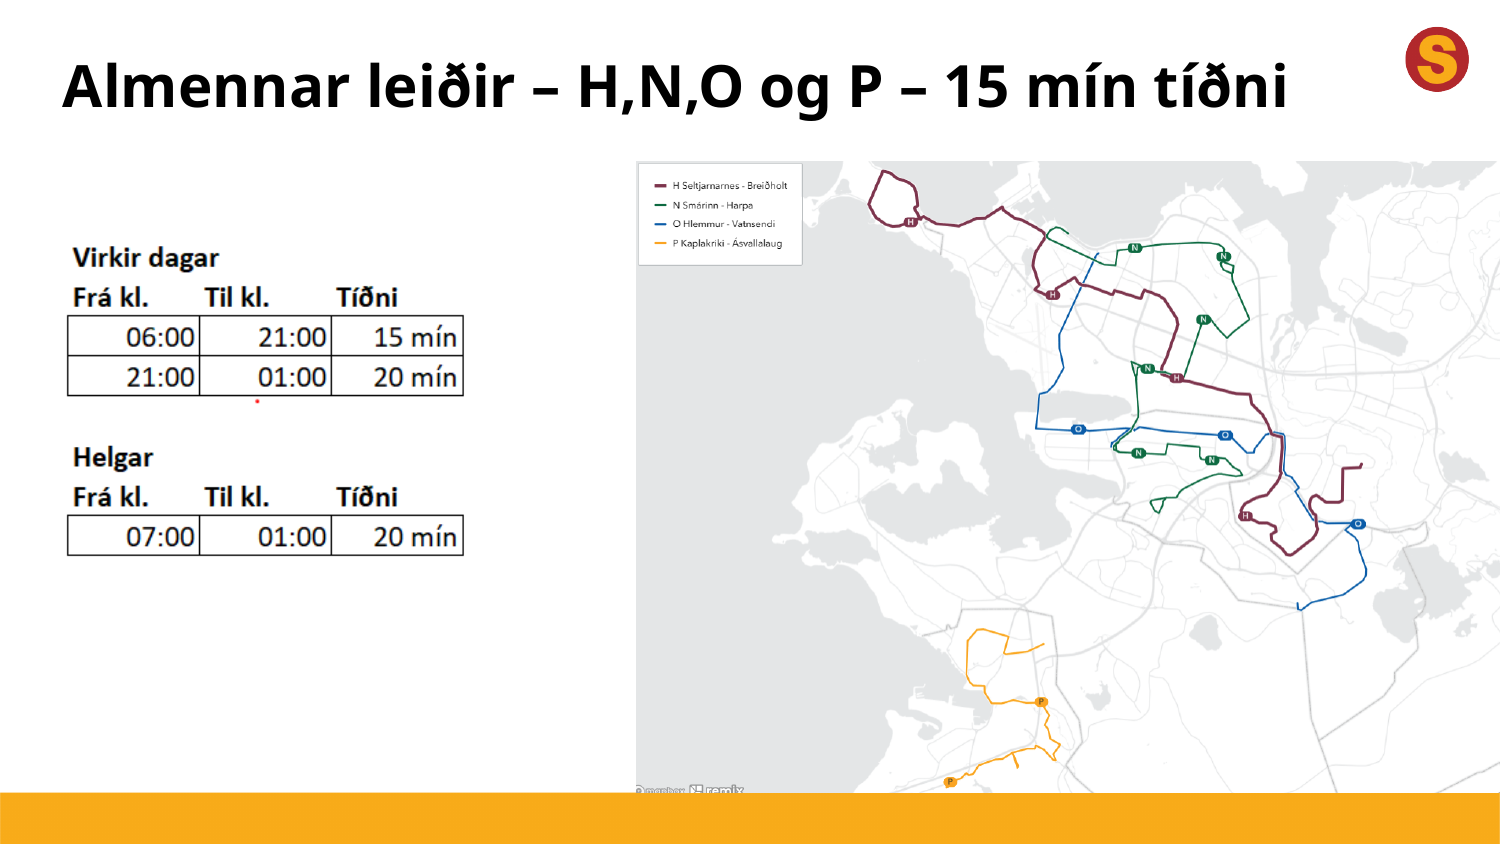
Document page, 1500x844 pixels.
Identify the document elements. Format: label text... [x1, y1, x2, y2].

picture [0, 0, 1500, 844]
text_box Almennar leiðir – H,N,O og P – 15 mín tíðni [47, 44, 1349, 128]
